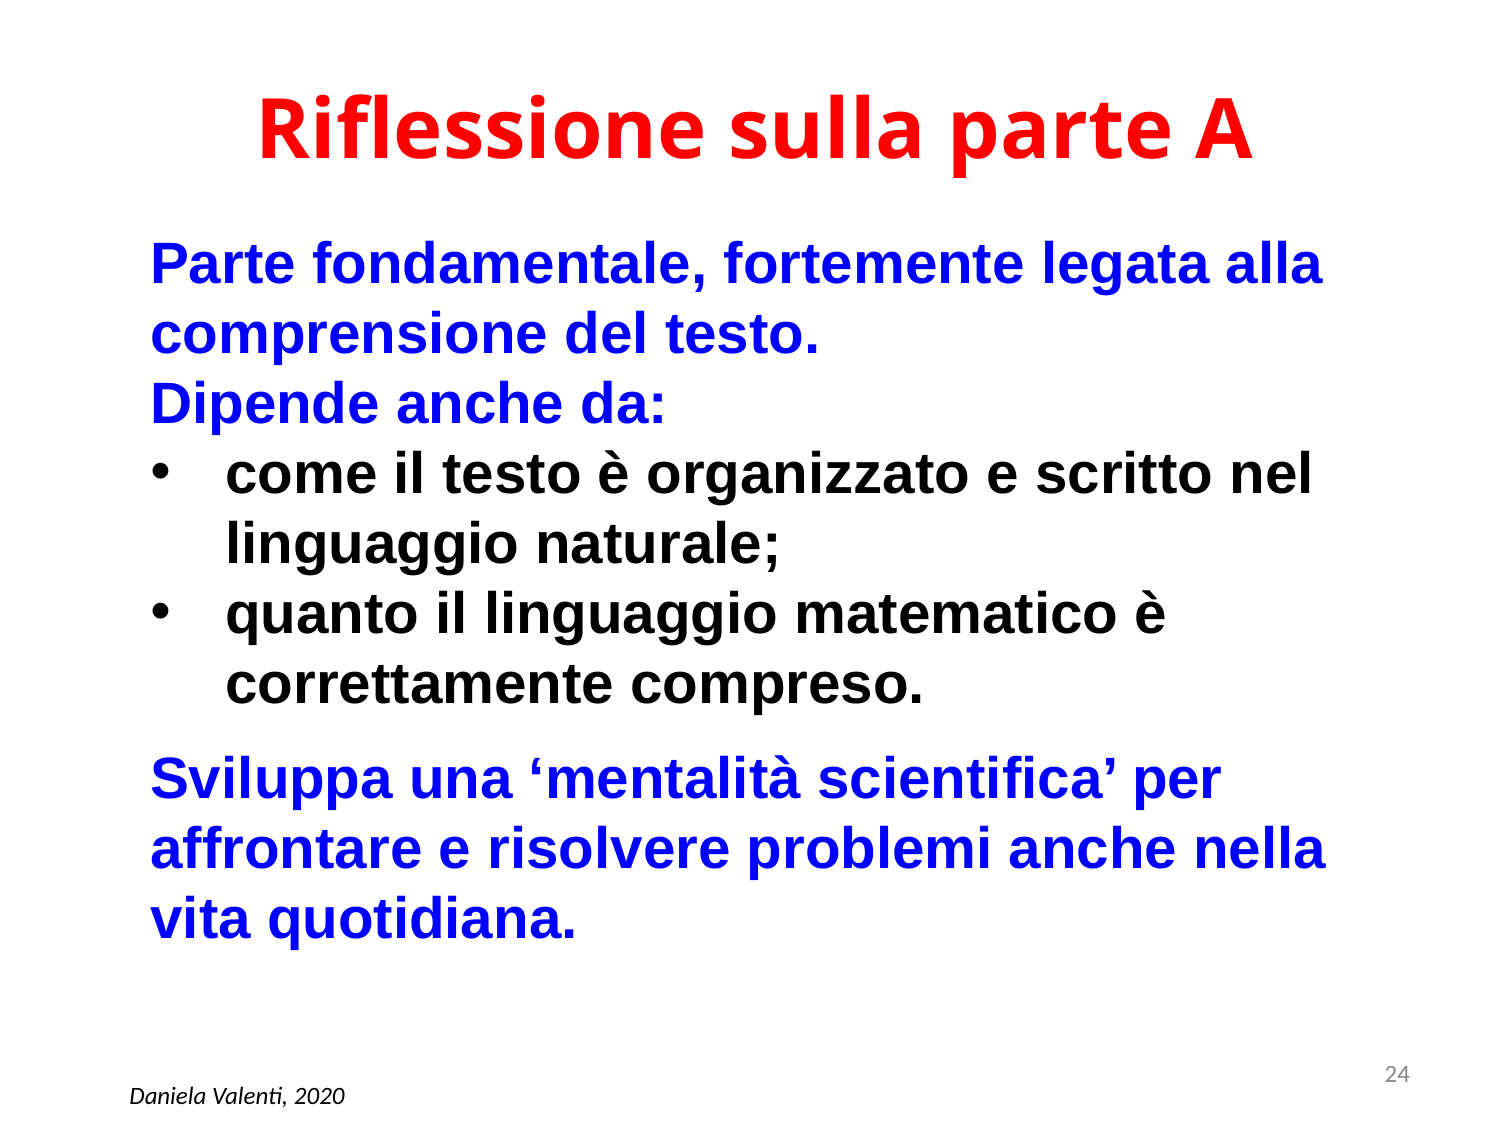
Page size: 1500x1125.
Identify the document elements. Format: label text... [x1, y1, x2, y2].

slide_number 24 [1074, 1042, 1425, 1103]
text_box Parte fondamentale, fortemente legata alla comprensione del testo. Dipende anche da: come il testo è organizzato e scritto nel linguaggio naturale; quanto il linguaggio matematico è correttamente compreso. Sviluppa una ‘mentalità scientifica’ per affrontare e risolvere problemi anche nella vita quotidiana. [135, 217, 1404, 958]
footer Daniela Valenti, 2020 [0, 1065, 475, 1125]
title Riflessione sulla parte A [84, 68, 1425, 168]
